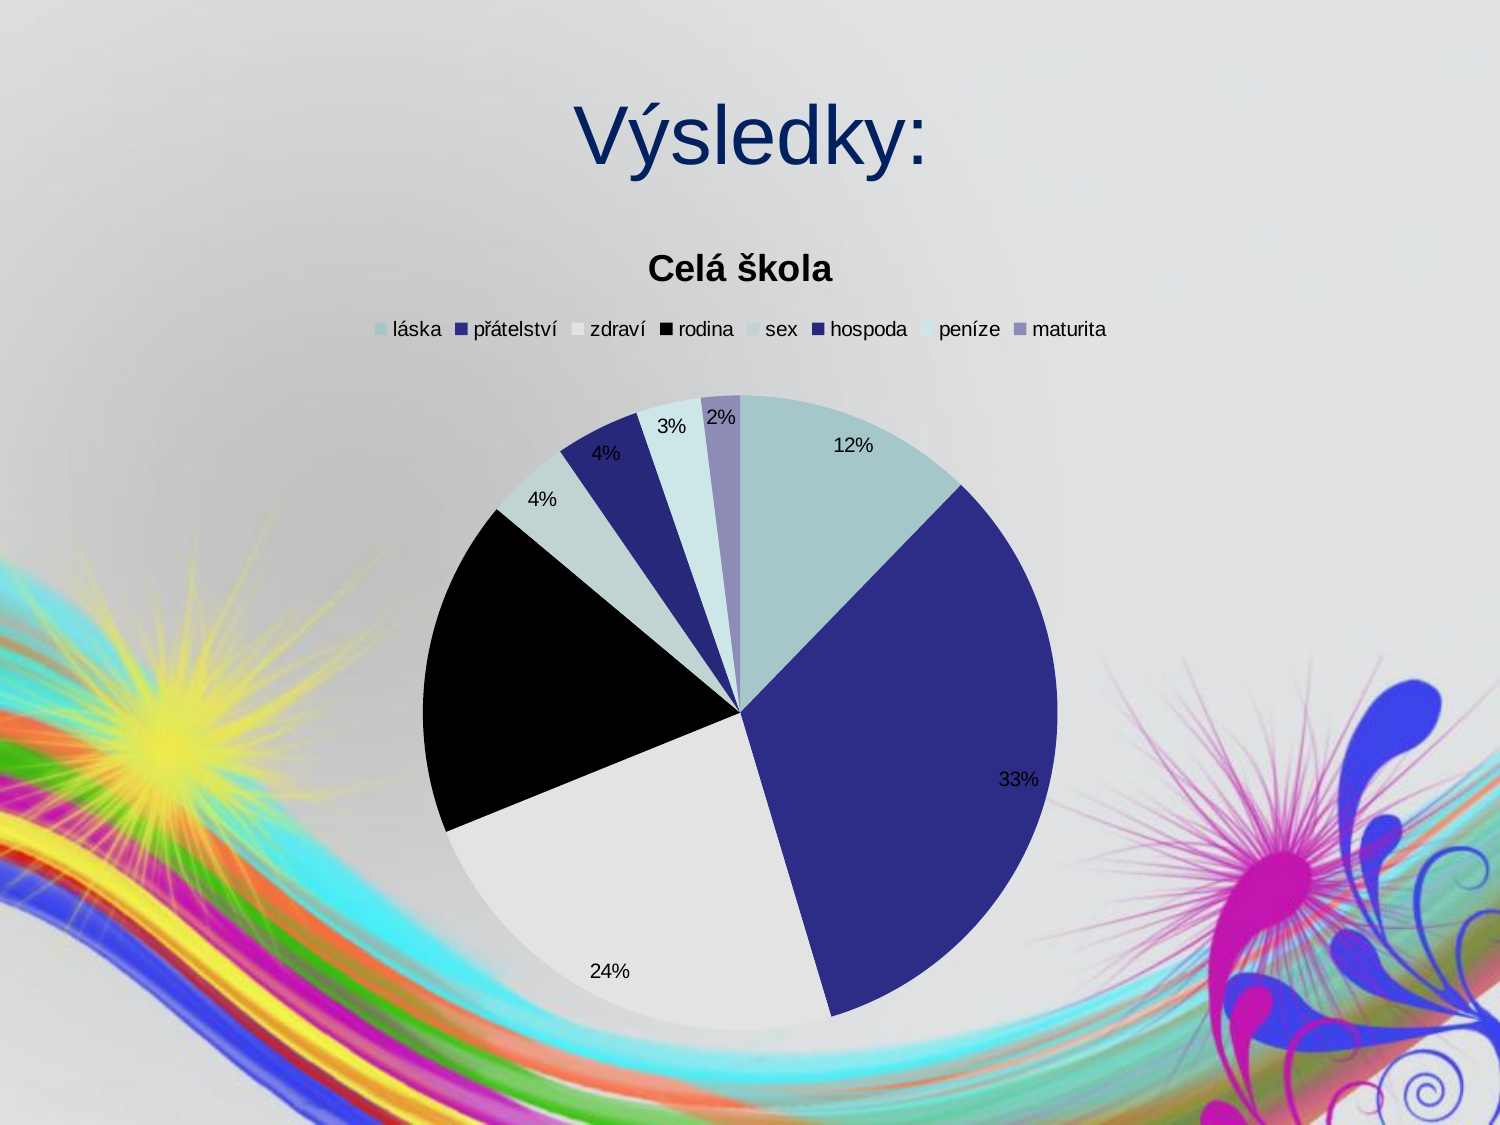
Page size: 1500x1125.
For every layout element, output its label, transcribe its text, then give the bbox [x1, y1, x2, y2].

chart [58, 210, 1423, 1048]
title Výsledky: [76, 66, 1427, 197]
picture [0, 0, 1500, 1125]
